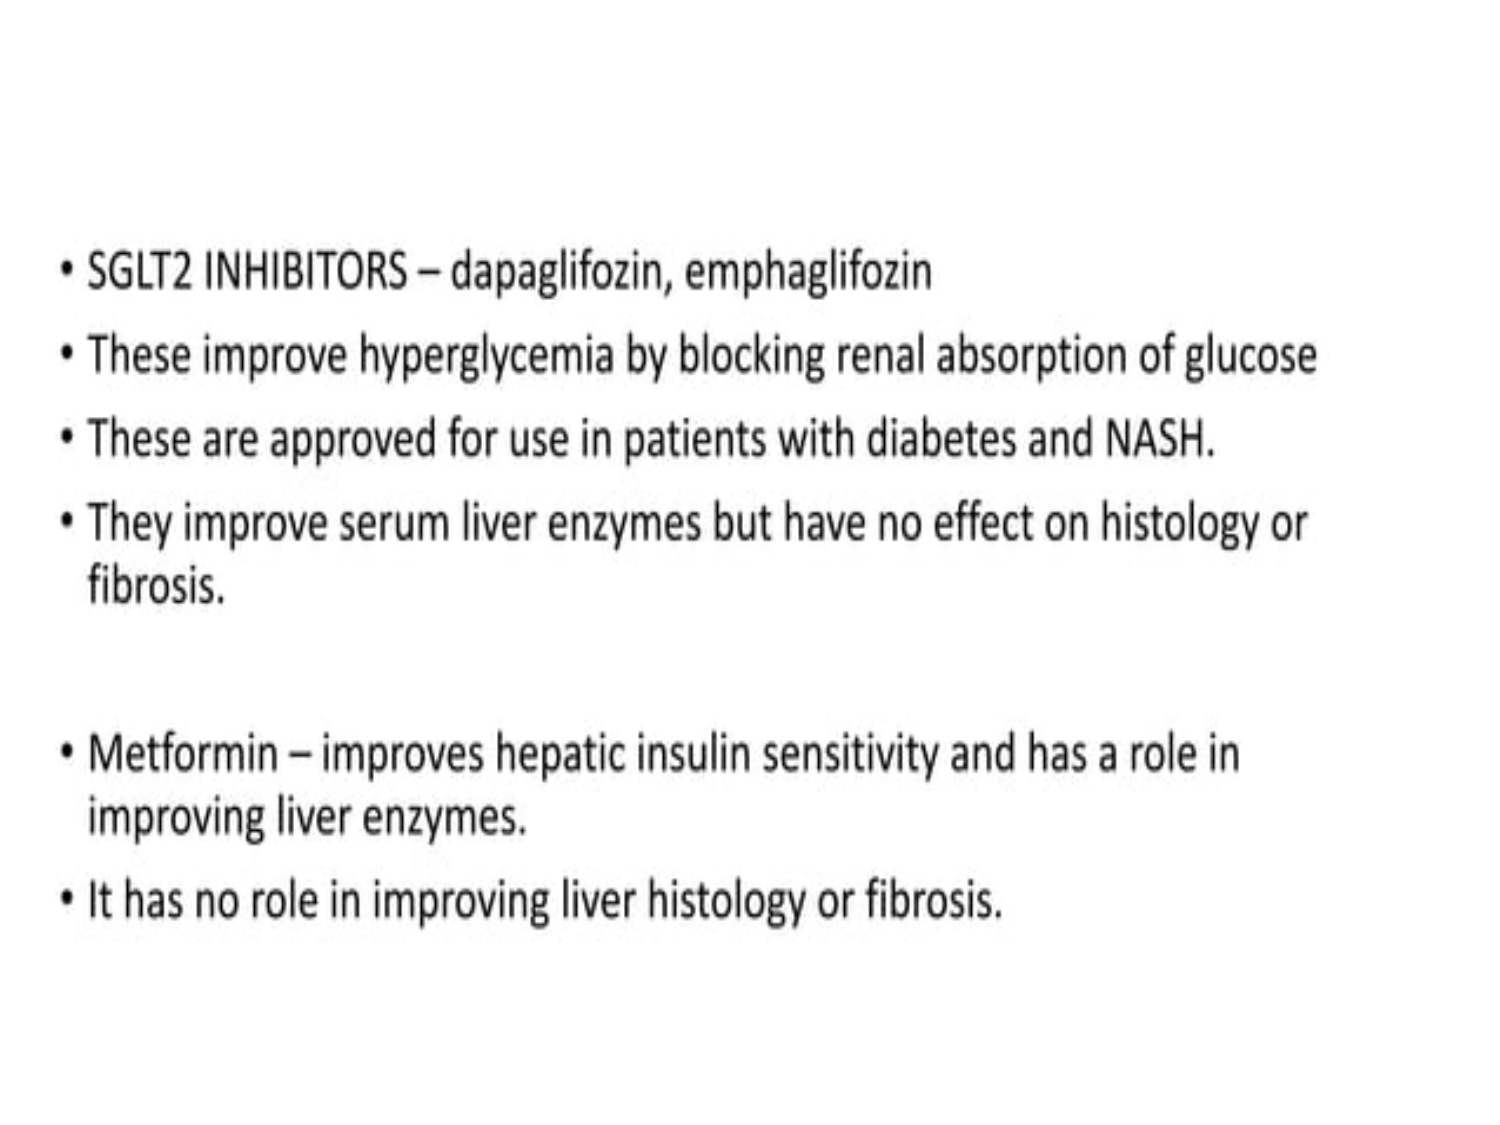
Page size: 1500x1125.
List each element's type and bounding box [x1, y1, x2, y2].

picture [0, 139, 1500, 1125]
